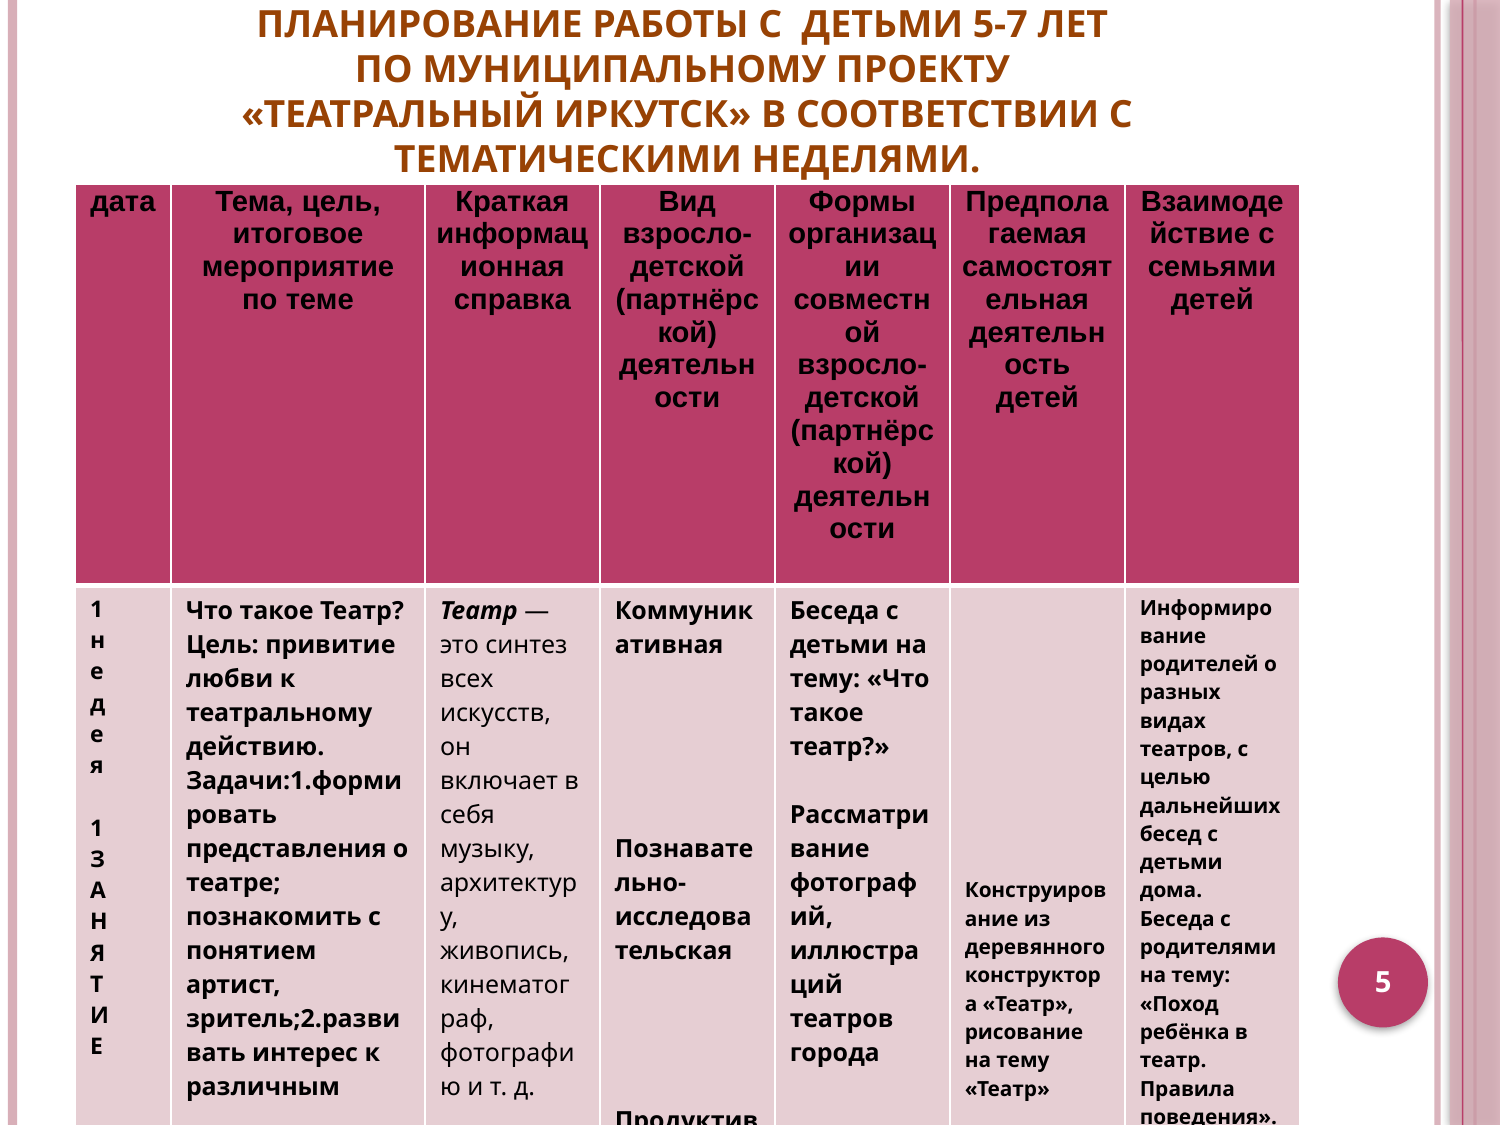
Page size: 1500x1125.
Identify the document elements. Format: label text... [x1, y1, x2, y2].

table_header Формы организации совместной взросло-детской (партнёрской) деятельности [776, 185, 949, 583]
table_cell 1 н е д е я 1 З А Н Я Т И Е [76, 588, 170, 1125]
table_cell Что такое Театр? Цель: привитие любви к театральному действию. Задачи:1.формировать представления о театре; познакомить с понятием артист, зритель;2.развивать интерес к различным [172, 588, 424, 1125]
table_cell Театр — это синтез всех искусств, он включает в себя музыку, архитектуру, живопись, кинематограф, фотографию и т. д. [426, 588, 599, 1125]
table_cell Беседа с детьми на тему: «Что такое театр?» Рассматривание фотографий, иллюстраций театров города [776, 588, 949, 1125]
table_cell Коммуникативная Познавательно-исследовательская Продуктивная [601, 588, 774, 1125]
table_header Краткая информационная справка [426, 185, 599, 583]
table_cell Информирование родителей о разных видах театров, с целью дальнейших бесед с детьми дома. Беседа с родителями на тему: «Поход ребёнка в театр. Правила поведения». [1126, 588, 1299, 1125]
table_header Тема, цель, итоговое мероприятие по теме [172, 185, 424, 583]
title Планирование работы с детьми 5-7 лет по муниципальному проекту «Театральный Иркутск» в соответствии с тематическими неделями. [75, 45, 1300, 184]
slide_number 5 [1333, 940, 1434, 1027]
table_header Предполагаемая самостоятельная деятельность детей [951, 185, 1124, 583]
table_header Вид взросло-детской (партнёрской) деятельности [601, 185, 774, 583]
table_header Взаимодействие с семьями детей [1126, 185, 1299, 583]
table_cell Конструирование из деревянного конструктора «Театр», рисование на тему «Театр» [951, 588, 1124, 1125]
table_header дата [76, 185, 170, 583]
